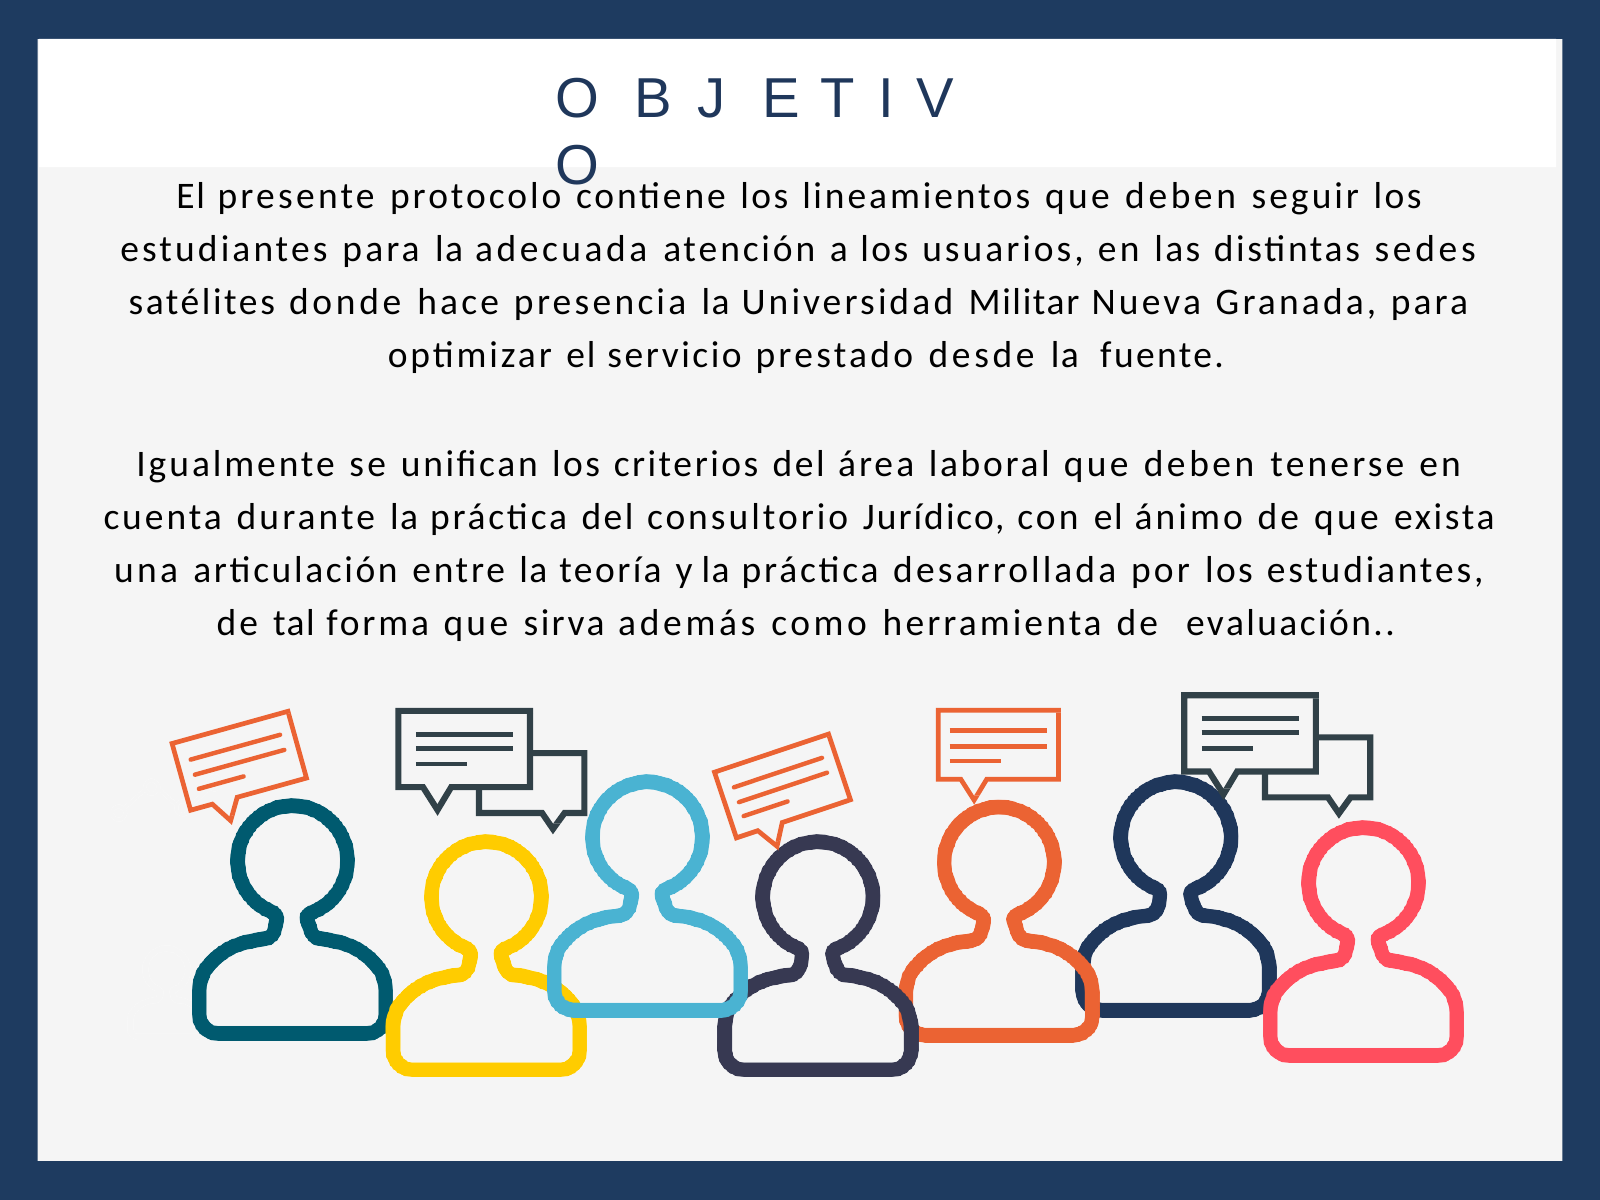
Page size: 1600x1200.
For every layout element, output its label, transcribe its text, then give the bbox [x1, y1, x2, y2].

text_box [196, 774, 246, 791]
text_box [736, 770, 830, 805]
text_box [395, 707, 534, 816]
text_box [192, 747, 287, 777]
text_box [1261, 734, 1374, 819]
text_box El presente protocolo contiene los lineamientos que deben seguir los estudiantes para la adecuada atención a los usuarios, en las distintas sedes satélites donde hace presencia la Universidad Militar Nueva Granada, para optimizar el servicio prestado desde la fuente. Igualmente se unifican los criterios del área laboral que deben tenerse en cuenta durante la práctica del consultorio Jurídico, con el ánimo de que exista una articulación entre la teoría y la práctica desarrollada por los estudiantes, de tal forma que sirva además como herramienta de evaluación.. [89, 162, 1522, 644]
text_box [935, 707, 1061, 805]
text_box [110, 774, 1464, 1077]
title O B J E T I V O [553, 60, 1006, 162]
text_box [169, 708, 310, 825]
text_box [1181, 692, 1319, 801]
text_box [39, 38, 1557, 168]
text_box [188, 732, 283, 762]
text_box [731, 755, 825, 790]
text_box [37, 39, 1563, 1161]
text_box [711, 731, 854, 851]
text_box [475, 750, 588, 835]
text_box [741, 799, 790, 819]
